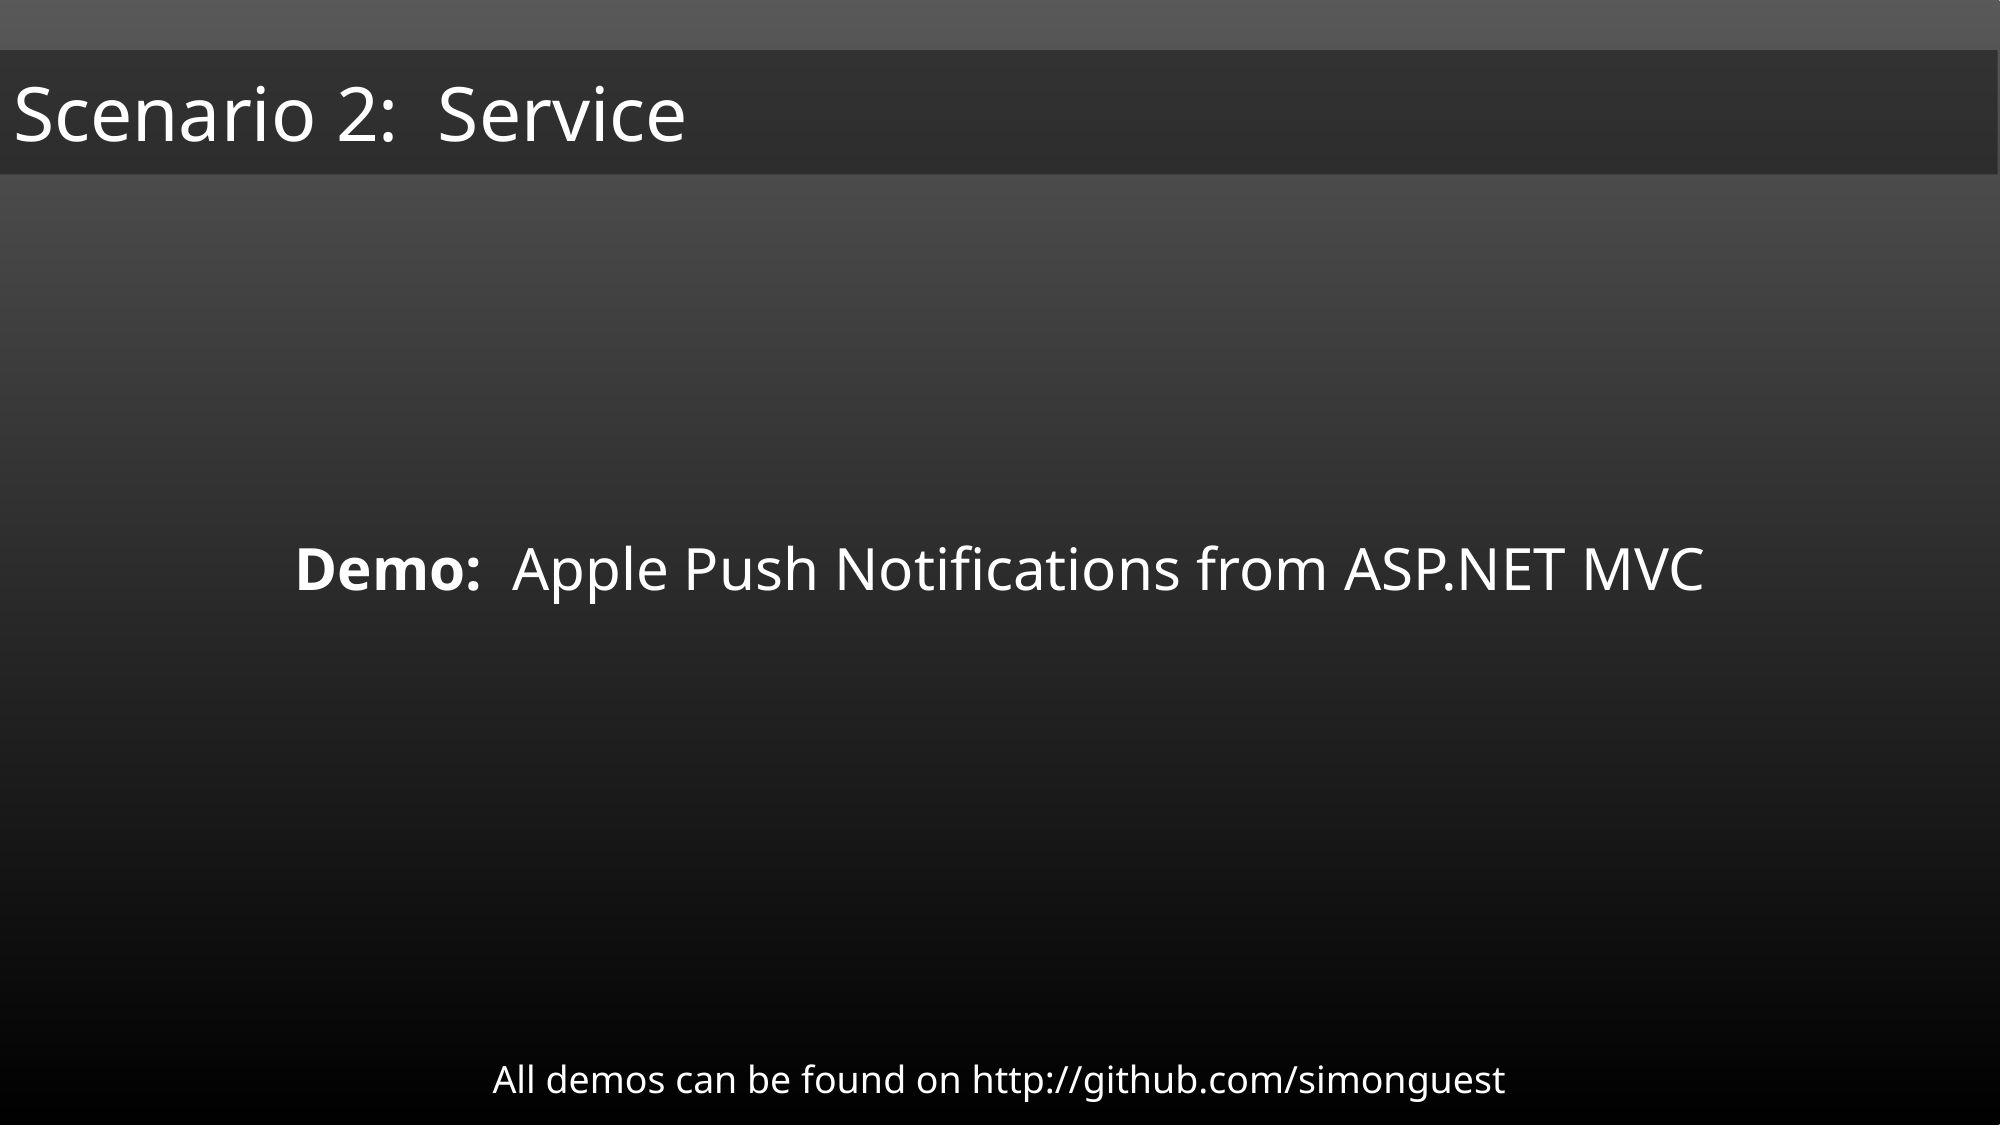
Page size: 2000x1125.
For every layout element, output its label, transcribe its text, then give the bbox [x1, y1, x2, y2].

text_box All demos can be found on http://github.com/simonguest [0, 1048, 2000, 1109]
list Demo: Apple Push Notifications from ASP.NET MVC [0, 525, 2000, 713]
